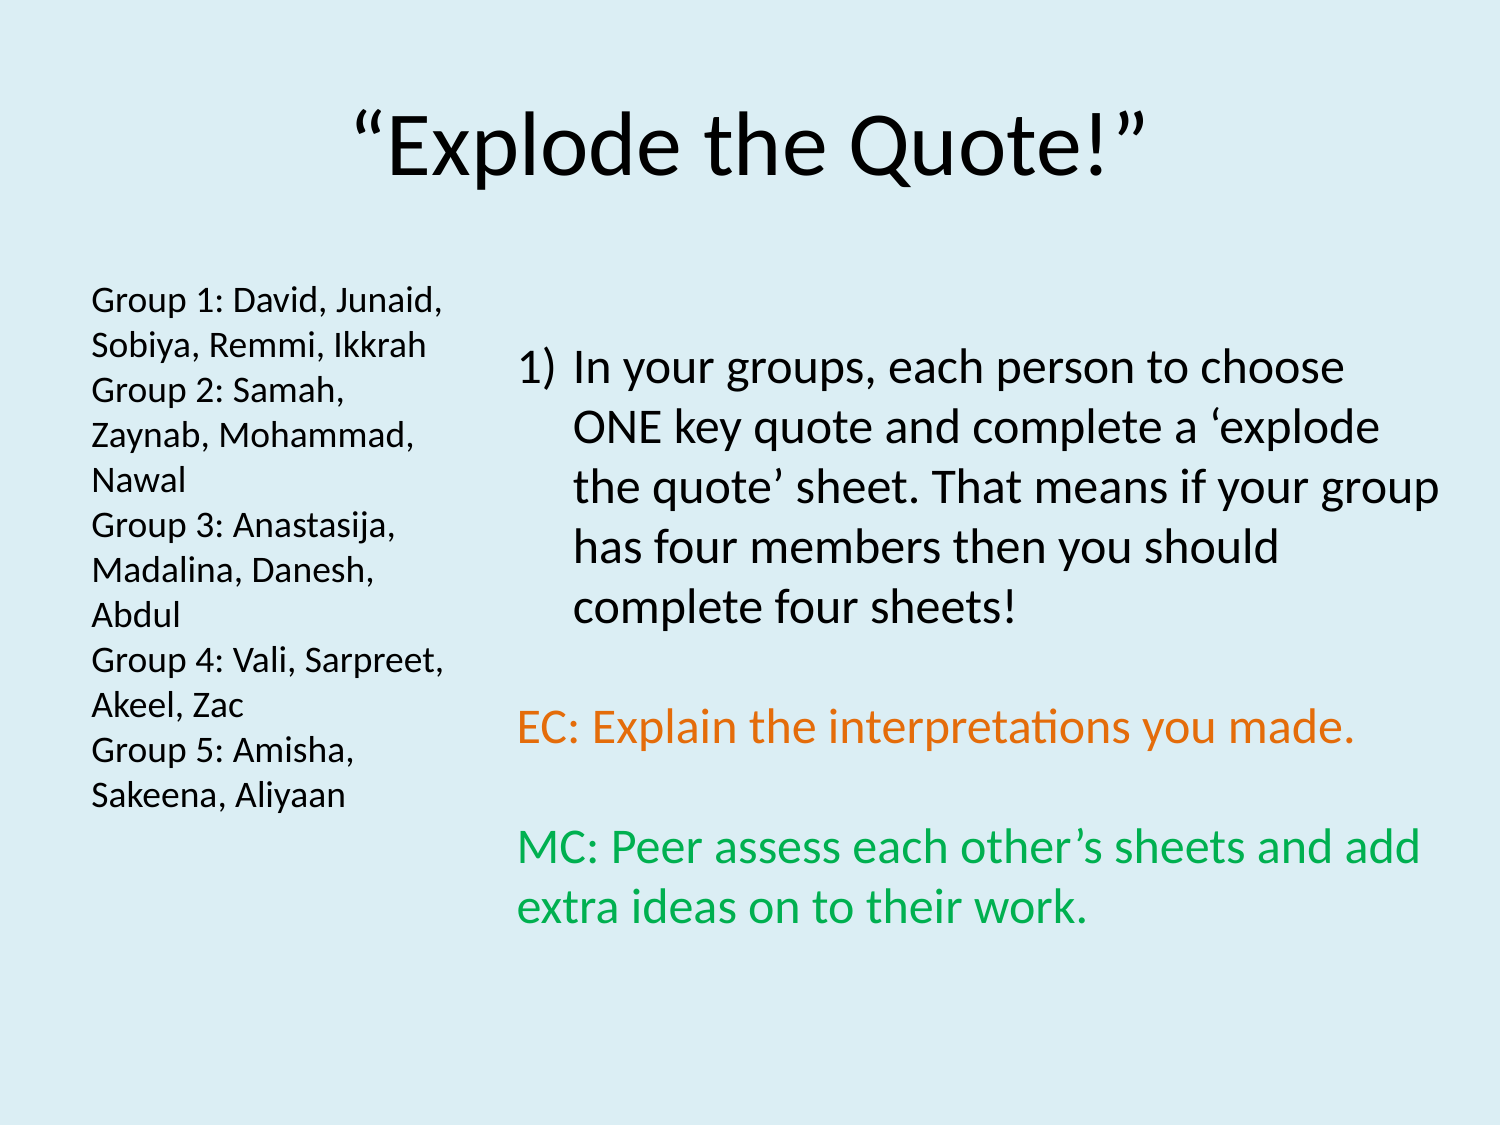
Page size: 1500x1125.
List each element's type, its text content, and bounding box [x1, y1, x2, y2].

text_box Group 1: David, Junaid, Sobiya, Remmi, Ikkrah Group 2: Samah, Zaynab, Mohammad, Nawal Group 3: Anastasija, Madalina, Danesh, Abdul Group 4: Vali, Sarpreet, Akeel, Zac Group 5: Amisha, Sakeena, Aliyaan [76, 267, 467, 822]
title “Explode the Quote!” [75, 45, 1425, 233]
text_box In your groups, each person to choose ONE key quote and complete a ‘explode the quote’ sheet. That means if your group has four members then you should complete four sheets! EC: Explain the interpretations you made. MC: Peer assess each other’s sheets and add extra ideas on to their work. [501, 326, 1459, 941]
